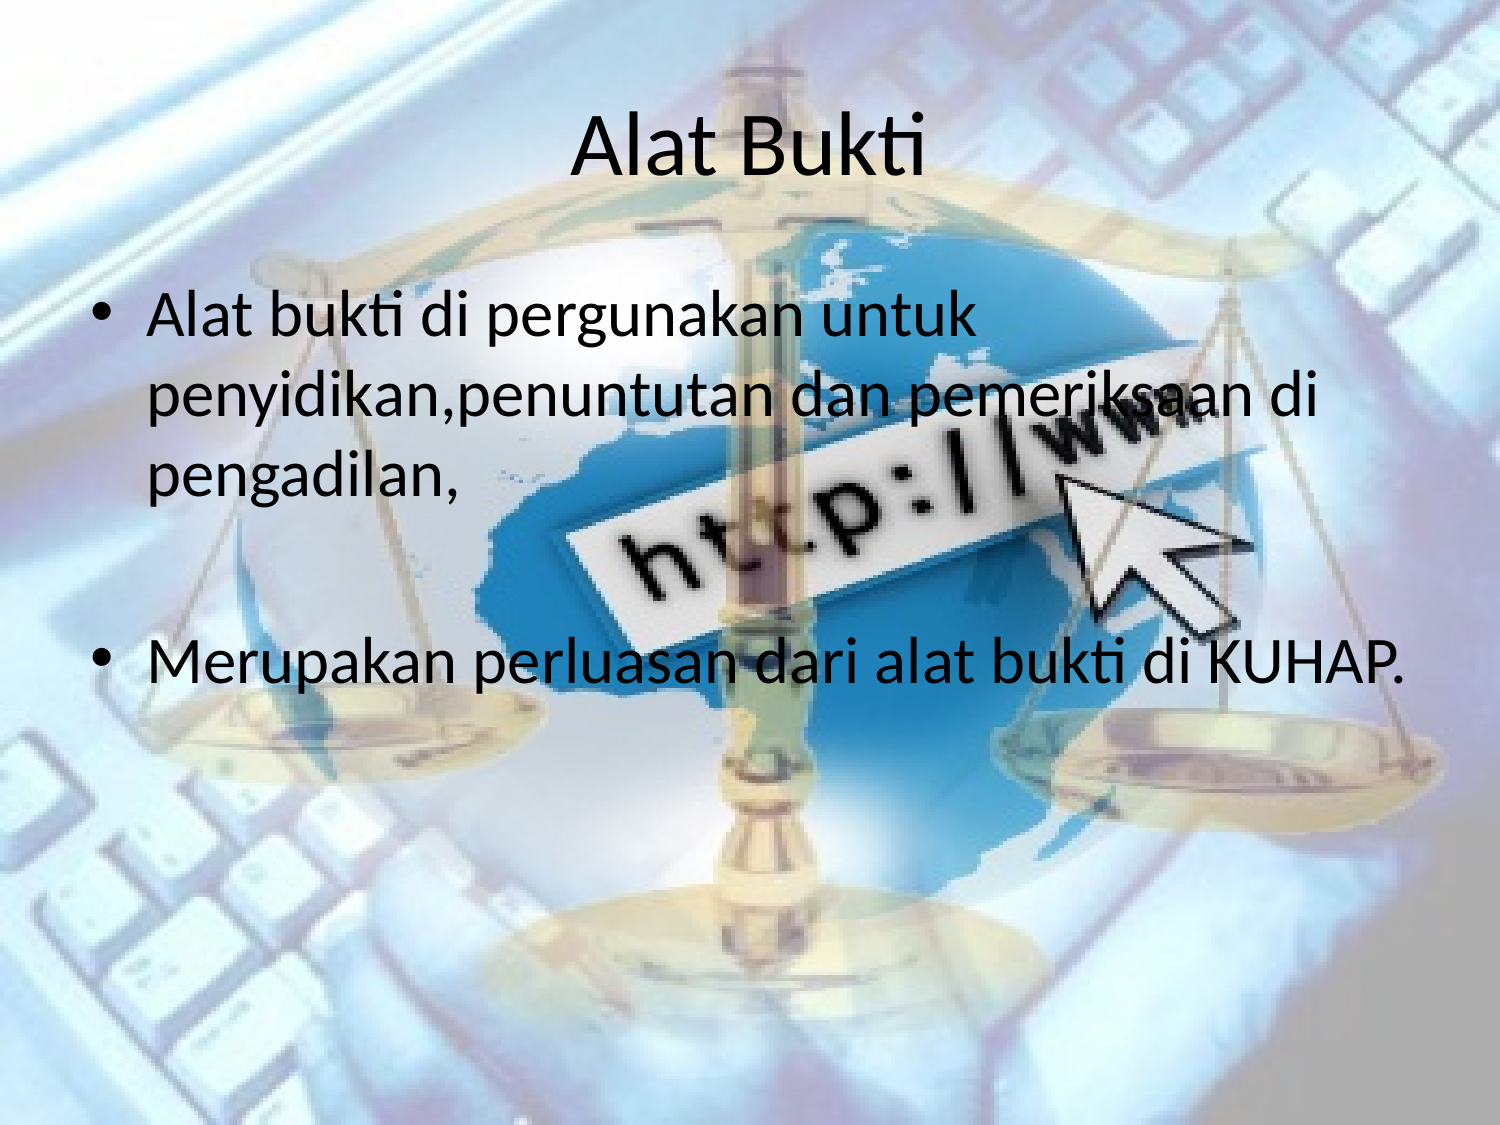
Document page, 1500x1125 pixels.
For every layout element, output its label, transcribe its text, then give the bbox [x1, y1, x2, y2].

list Alat bukti di pergunakan untuk penyidikan,penuntutan dan pemeriksaan di pengadilan, Merupakan perluasan dari alat bukti di KUHAP. [75, 262, 1425, 1005]
title Alat Bukti [75, 45, 1425, 233]
picture [0, 0, 1500, 1125]
